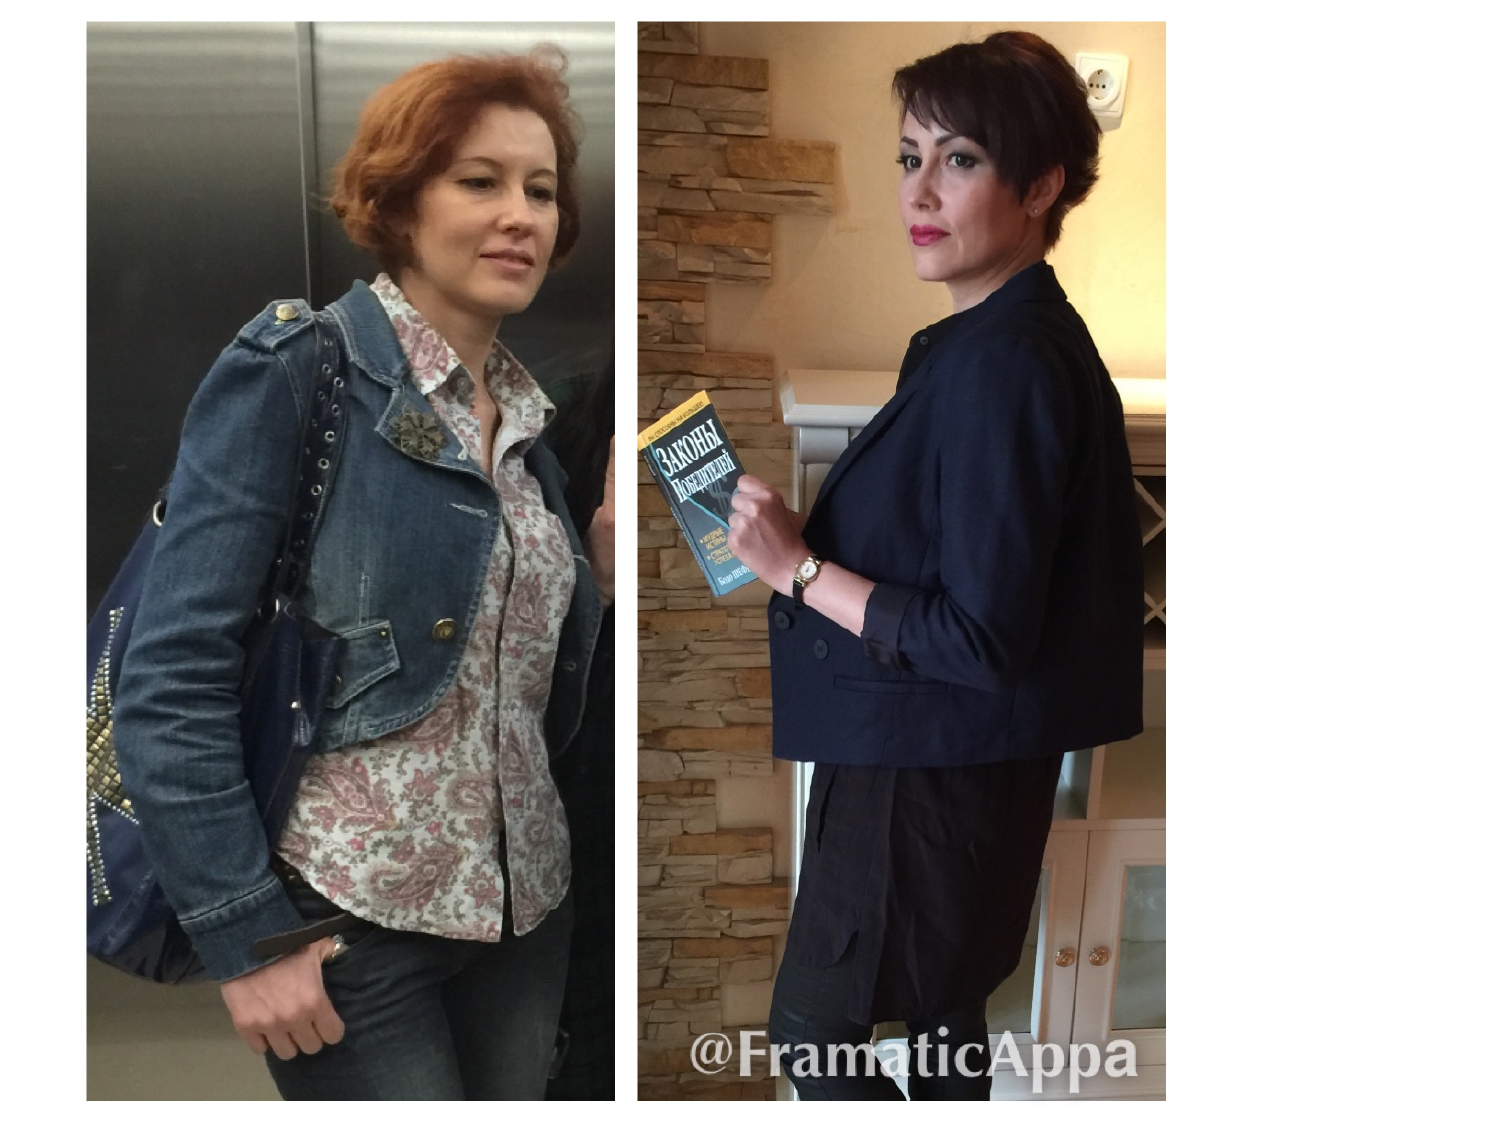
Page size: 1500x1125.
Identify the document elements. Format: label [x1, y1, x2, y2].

picture [64, 0, 1188, 1123]
